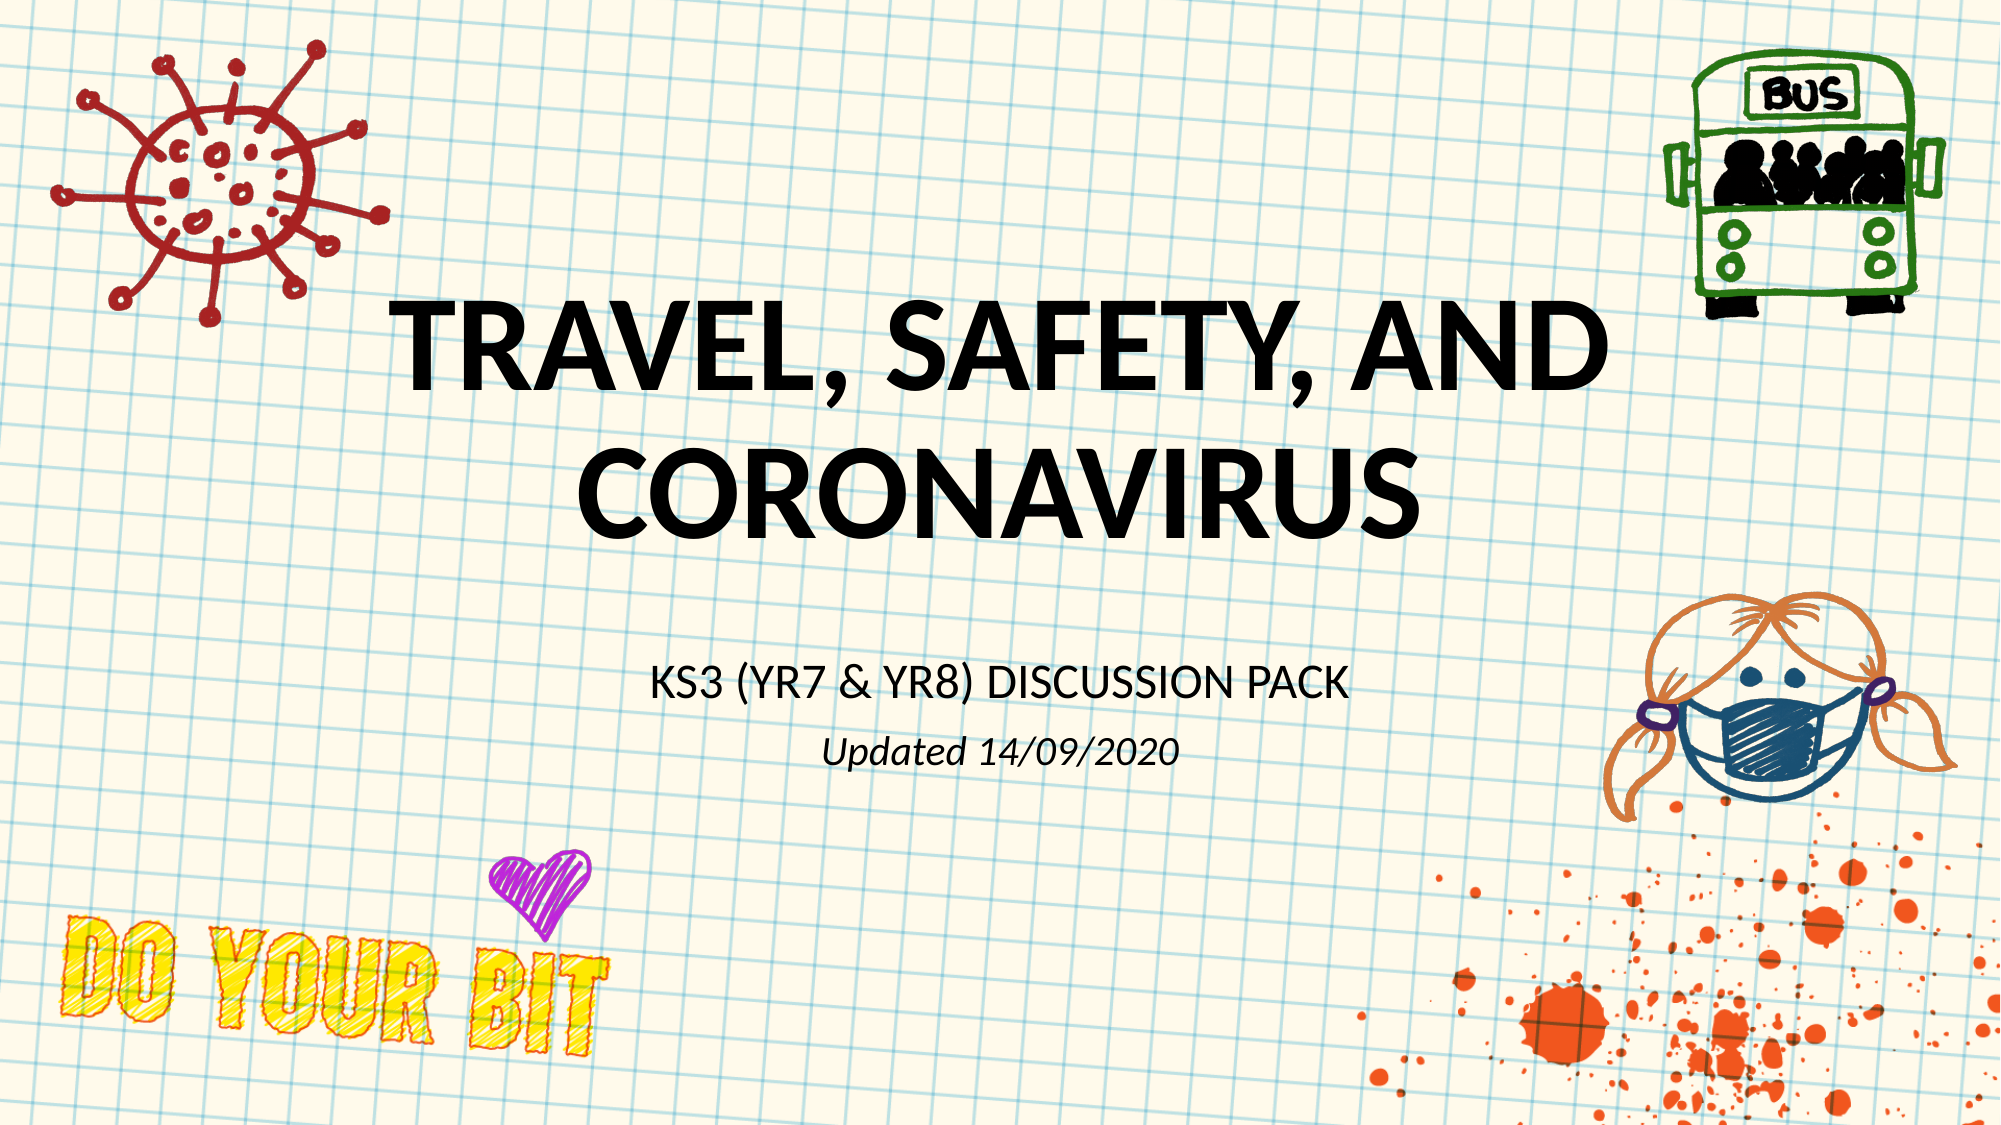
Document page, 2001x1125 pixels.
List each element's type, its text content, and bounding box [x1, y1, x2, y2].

picture [0, 0, 2001, 1125]
title TRAVEL, SAFETY, AND CORONAVIRUS [249, 184, 1750, 576]
subtitle KS3 (YR7 & YR8) DISCUSSION PACK Updated 14/09/2020 [249, 647, 1750, 919]
